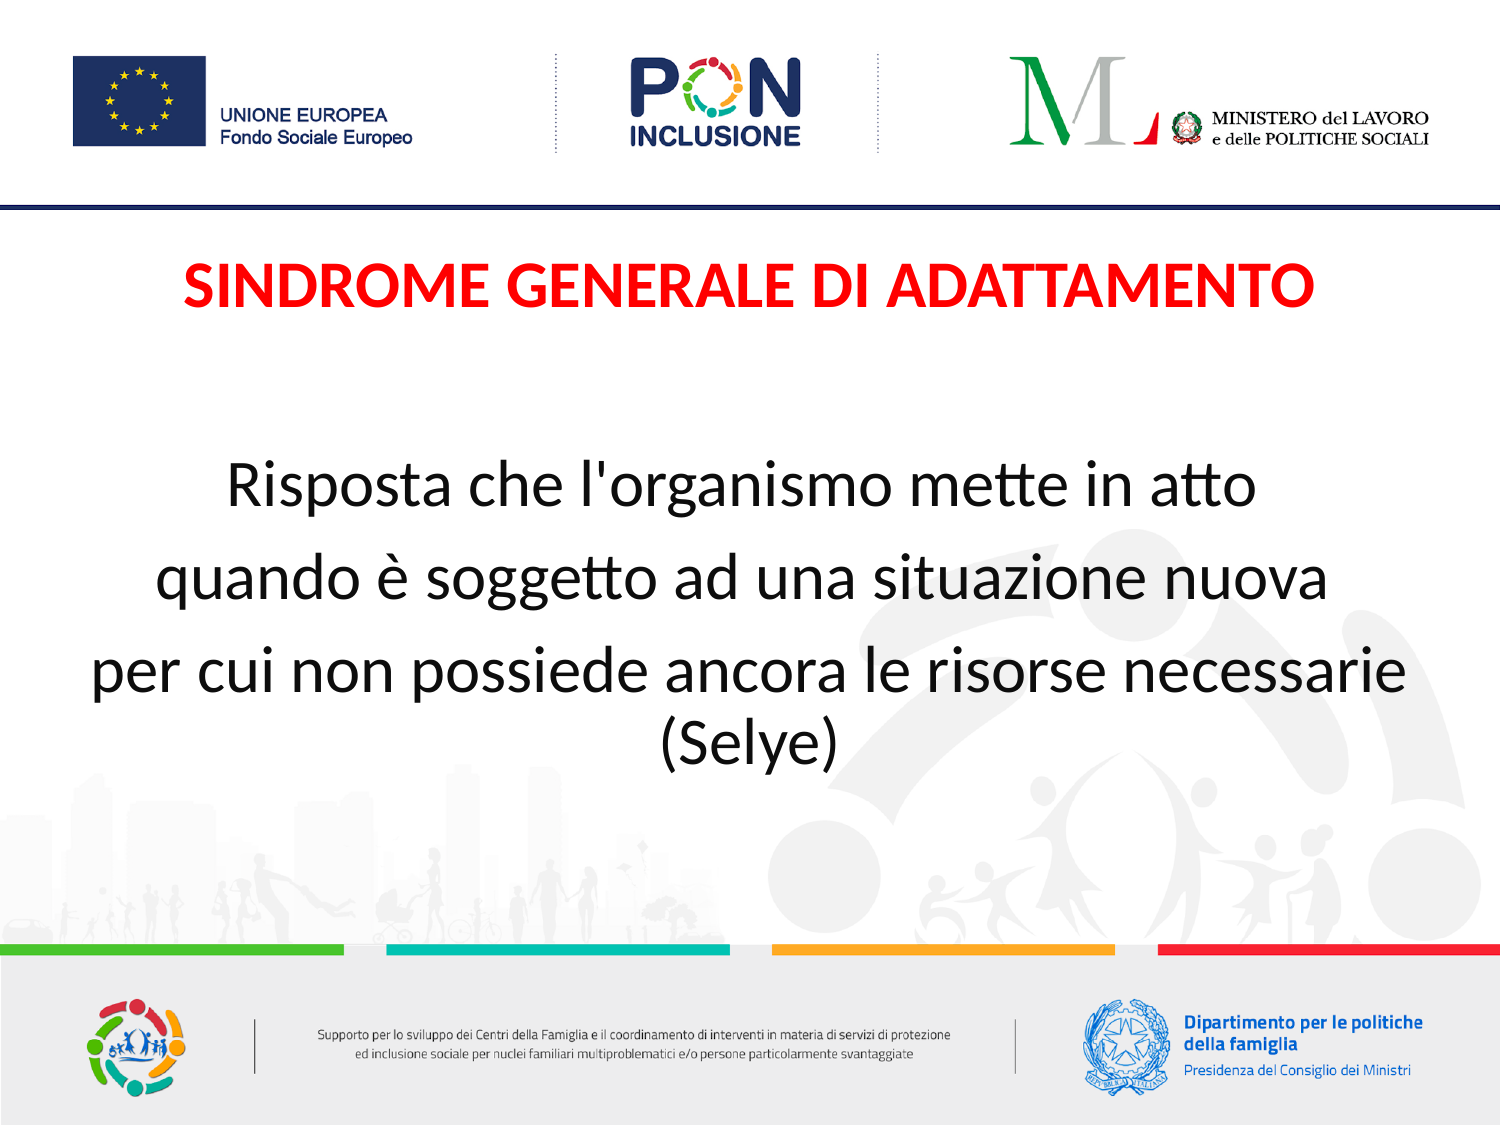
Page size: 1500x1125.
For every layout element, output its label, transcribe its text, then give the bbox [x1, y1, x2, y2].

text_box SINDROME GENERALE DI ADATTAMENTO [75, 249, 1425, 323]
picture [0, 0, 1500, 1125]
text_box Risposta che l'organismo mette in atto quando è soggetto ad una situazione nuova per cui non possiede ancora le risorse necessarie (Selye) [75, 351, 1425, 927]
